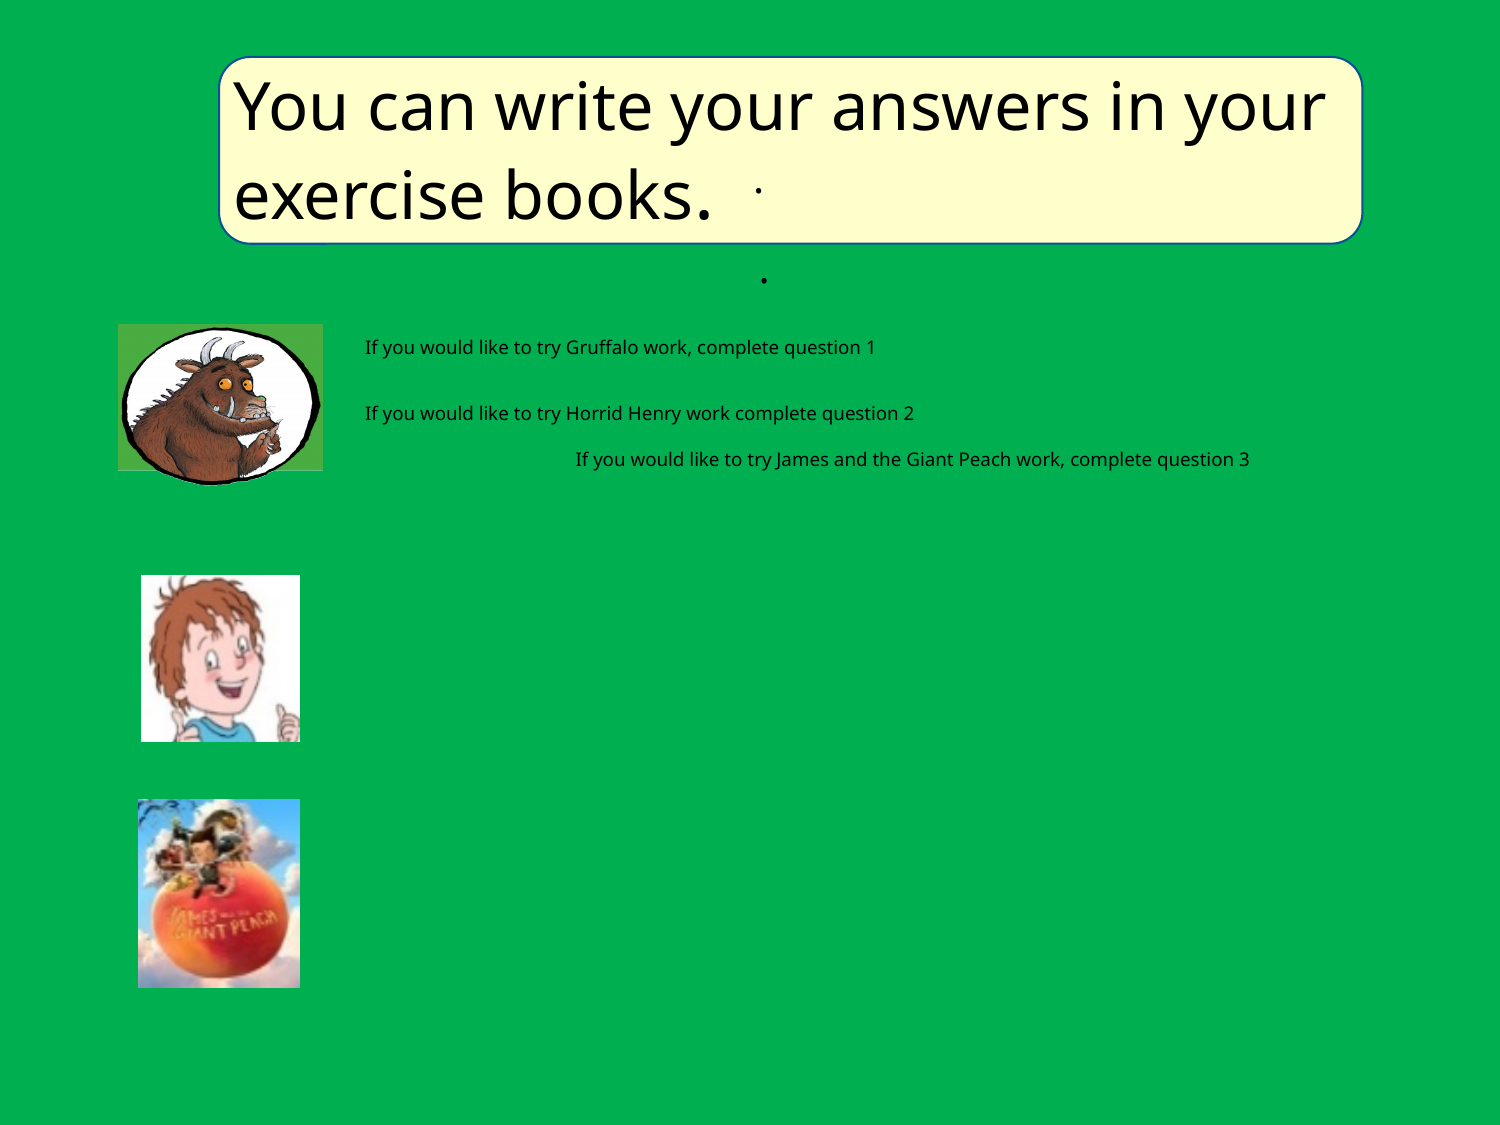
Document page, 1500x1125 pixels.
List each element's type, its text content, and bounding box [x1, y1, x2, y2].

picture [140, 574, 300, 742]
text_box You can write your answers in your exercise books. [219, 56, 1425, 242]
subtitle If you would like to try Gruffalo work, complete question 1 If you would like to try Horrid Henry work complete question 2 If you would like to try James and the Giant Peach work, complete question 3 [350, 324, 1475, 483]
picture [138, 799, 300, 988]
title . . [0, 0, 1500, 300]
picture [118, 324, 323, 491]
